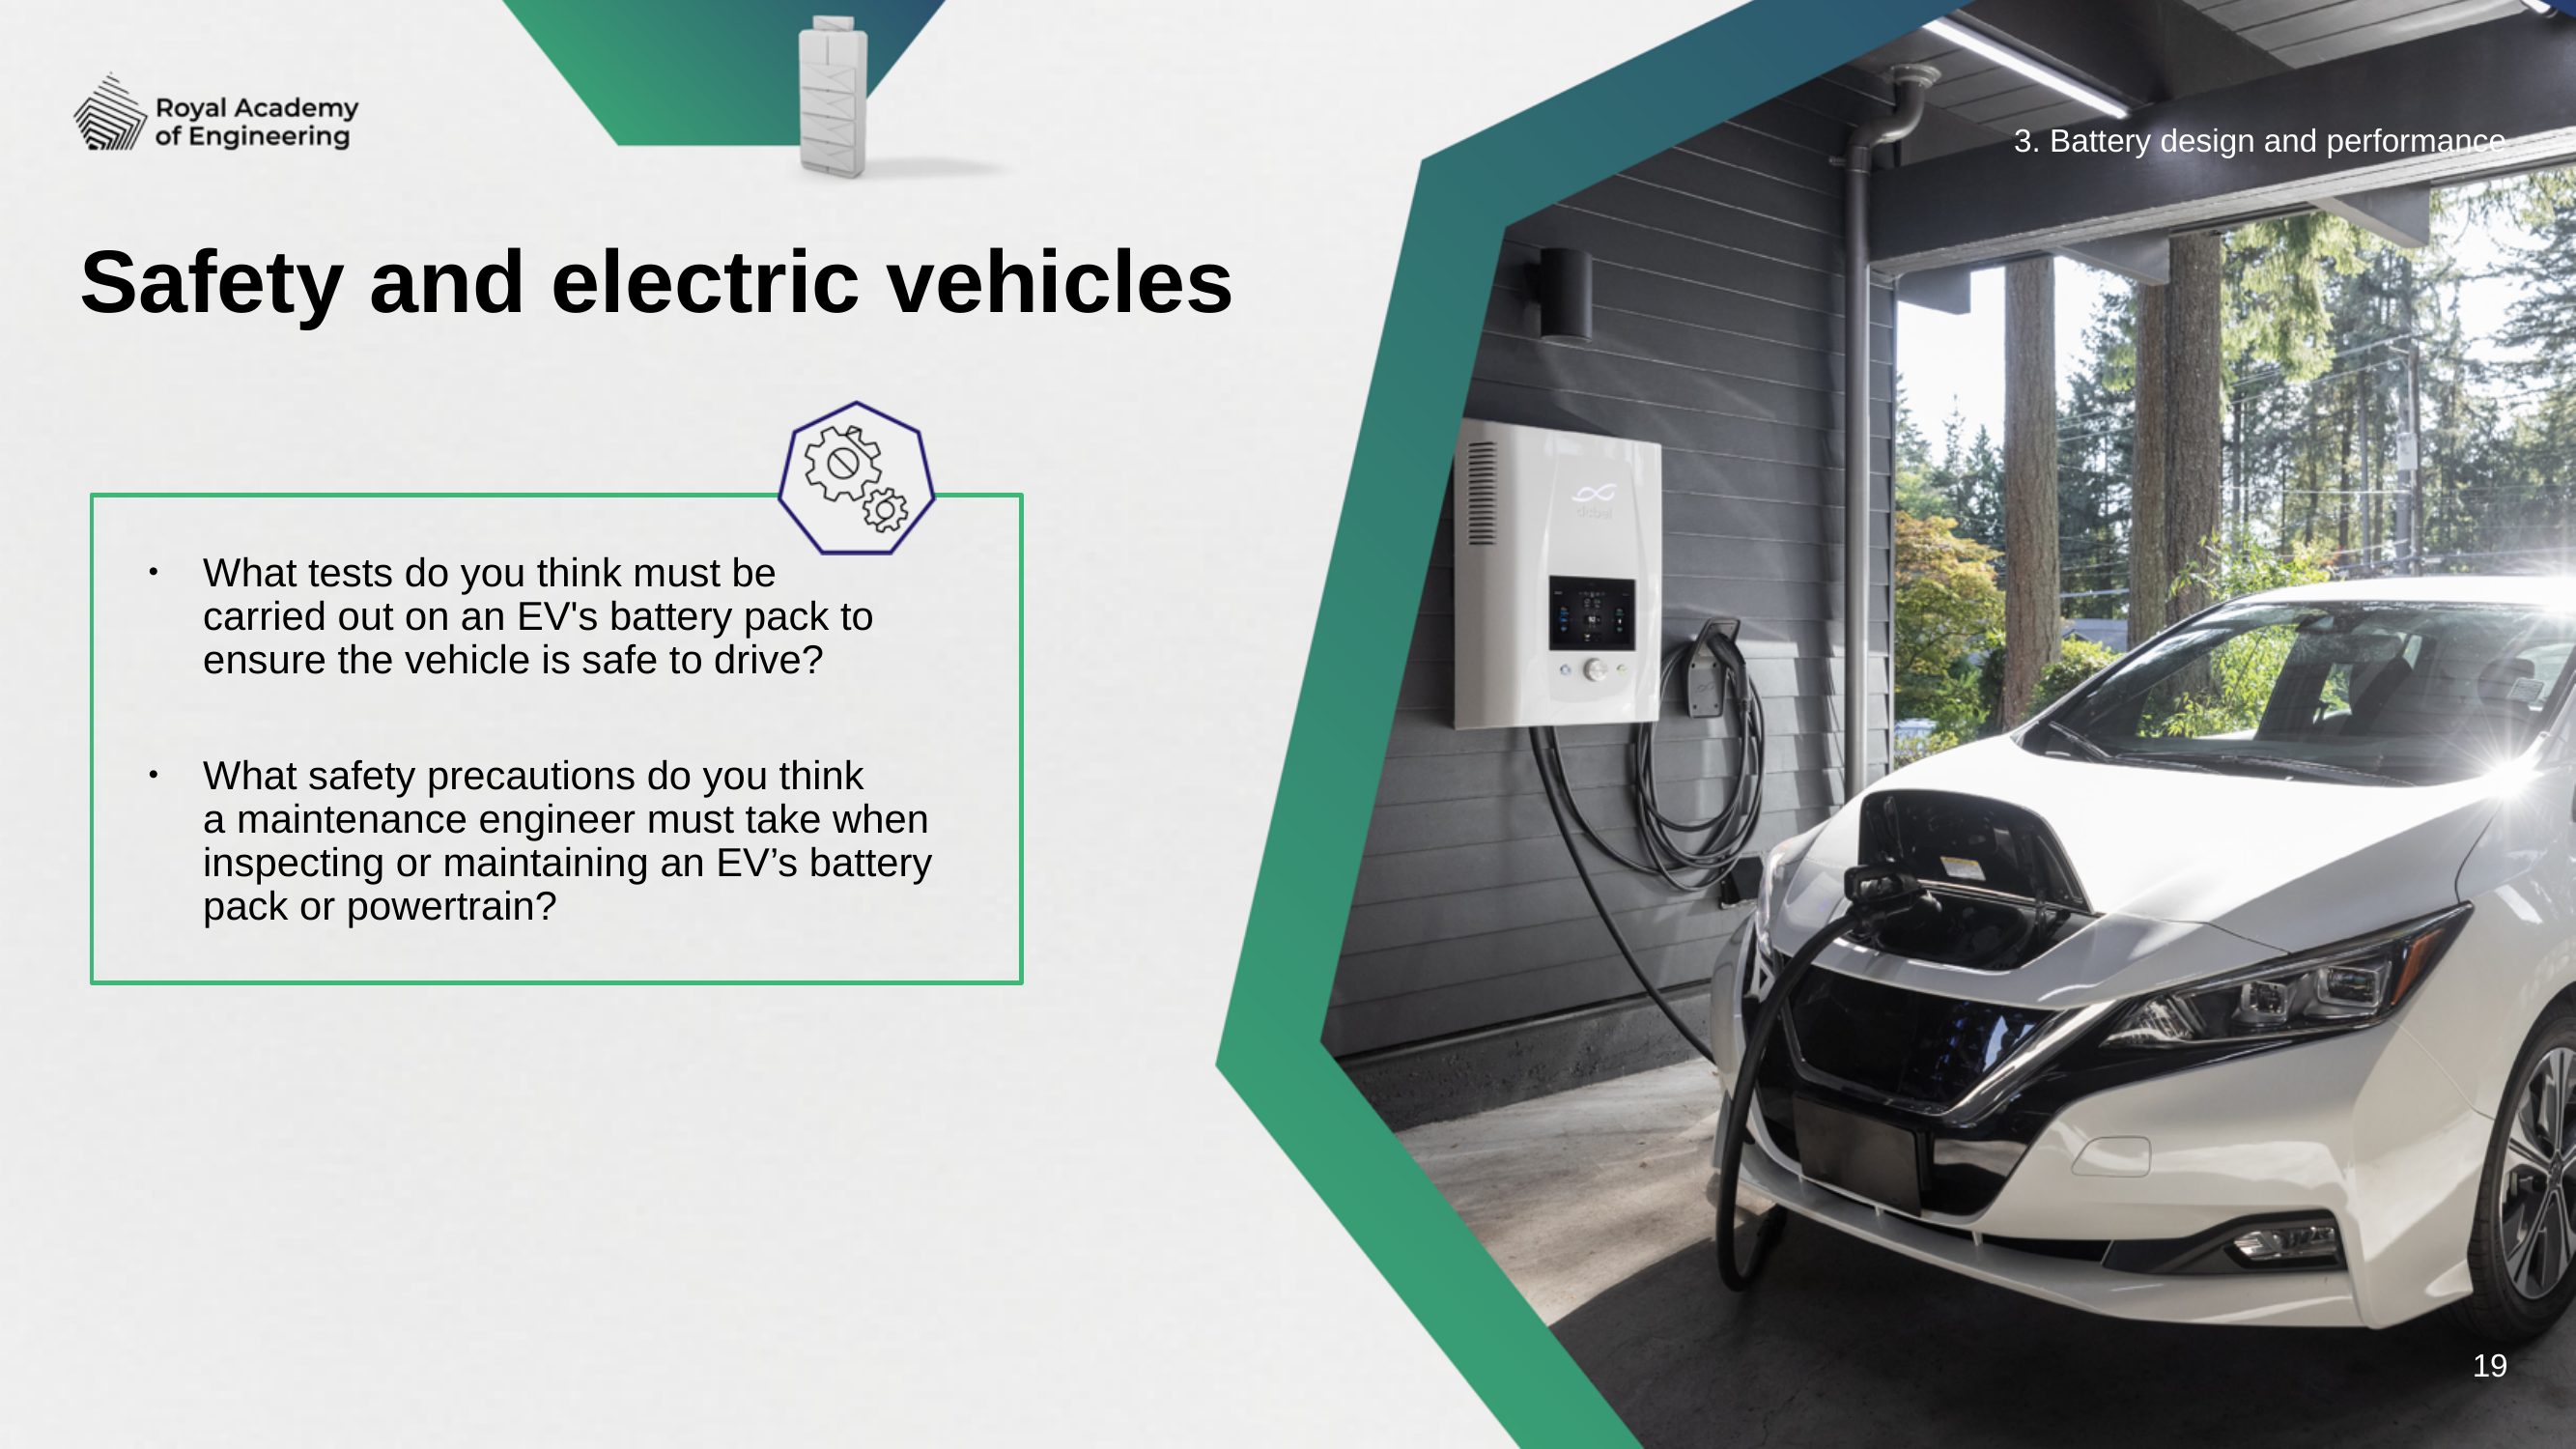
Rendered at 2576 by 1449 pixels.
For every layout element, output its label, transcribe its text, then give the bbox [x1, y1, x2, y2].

title Safety and electric vehicles [65, 229, 2287, 345]
text_box 19 [2422, 1345, 2508, 1423]
text_box What tests do you think must be carried out on an EV's battery pack to ensure the vehicle is safe to drive? What safety precautions do you think a maintenance engineer must take when inspecting or maintaining an EV’s battery pack or powertrain? [91, 495, 1022, 983]
picture [0, 0, 2576, 1449]
text_box 3. Battery design and performance [1531, 120, 2507, 198]
